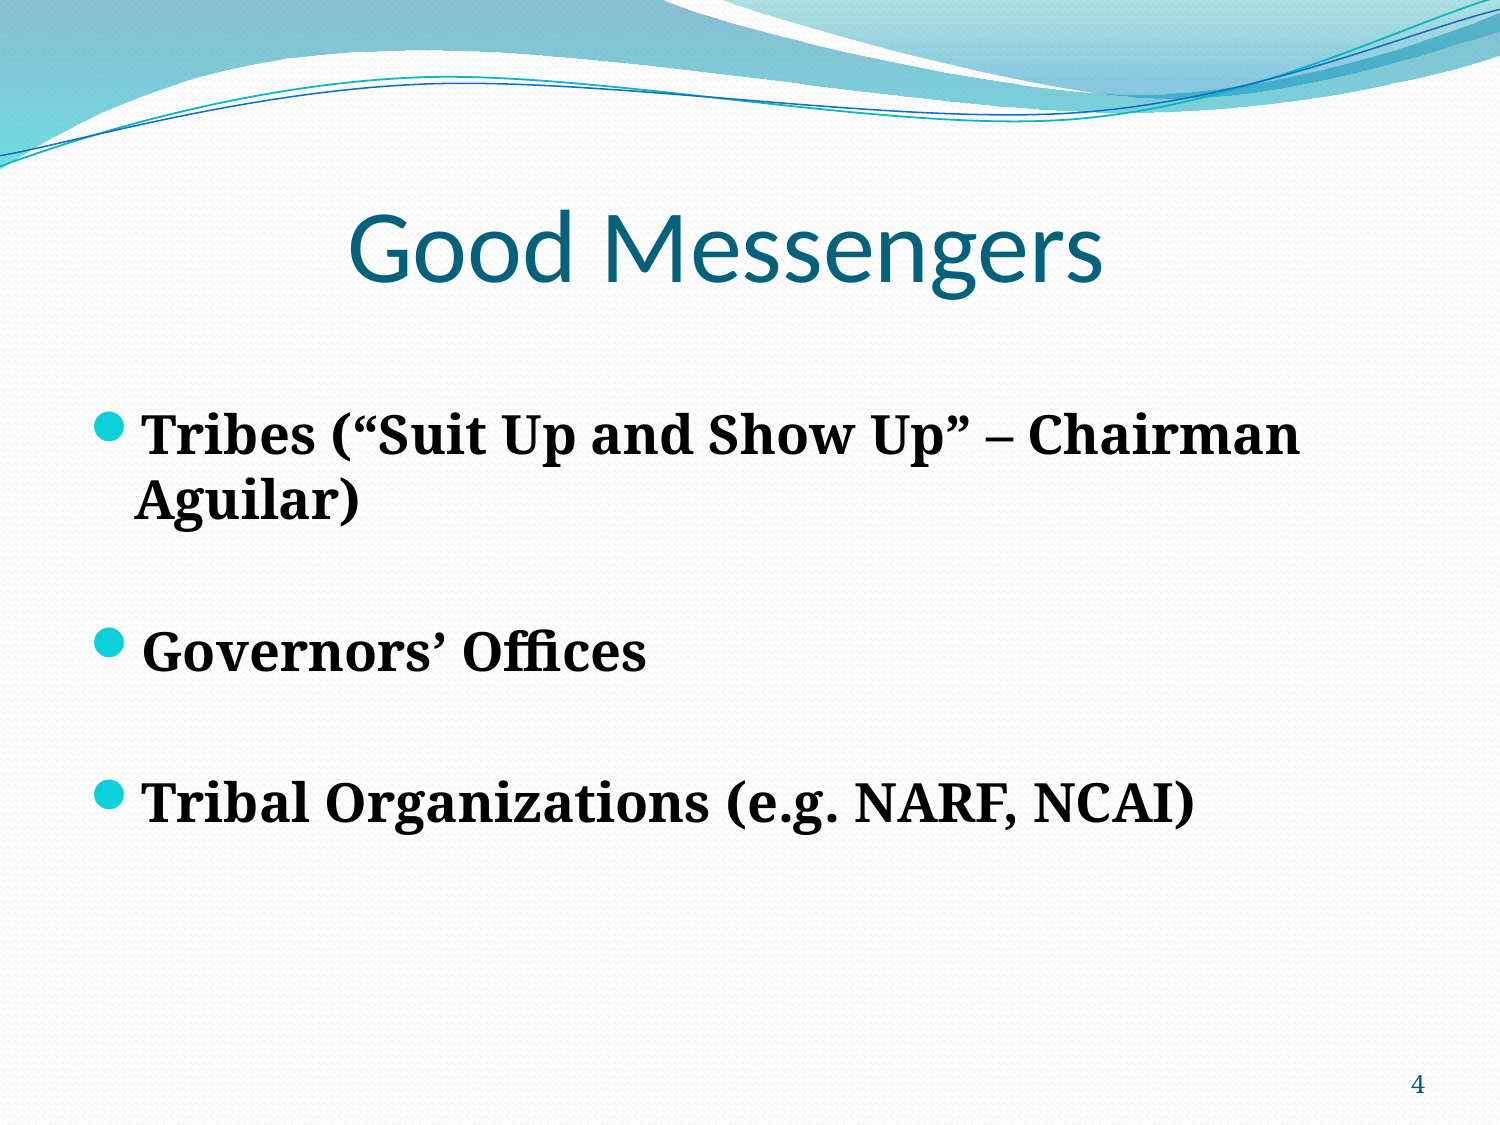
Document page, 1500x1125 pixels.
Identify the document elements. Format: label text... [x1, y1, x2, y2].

title Good Messengers [75, 115, 1425, 303]
list Tribes (“Suit Up and Show Up” – Chairman Aguilar) Governors’ Offices Tribal Organizations (e.g. NARF, NCAI) [75, 317, 1425, 1038]
slide_number 4 [1299, 1042, 1425, 1103]
